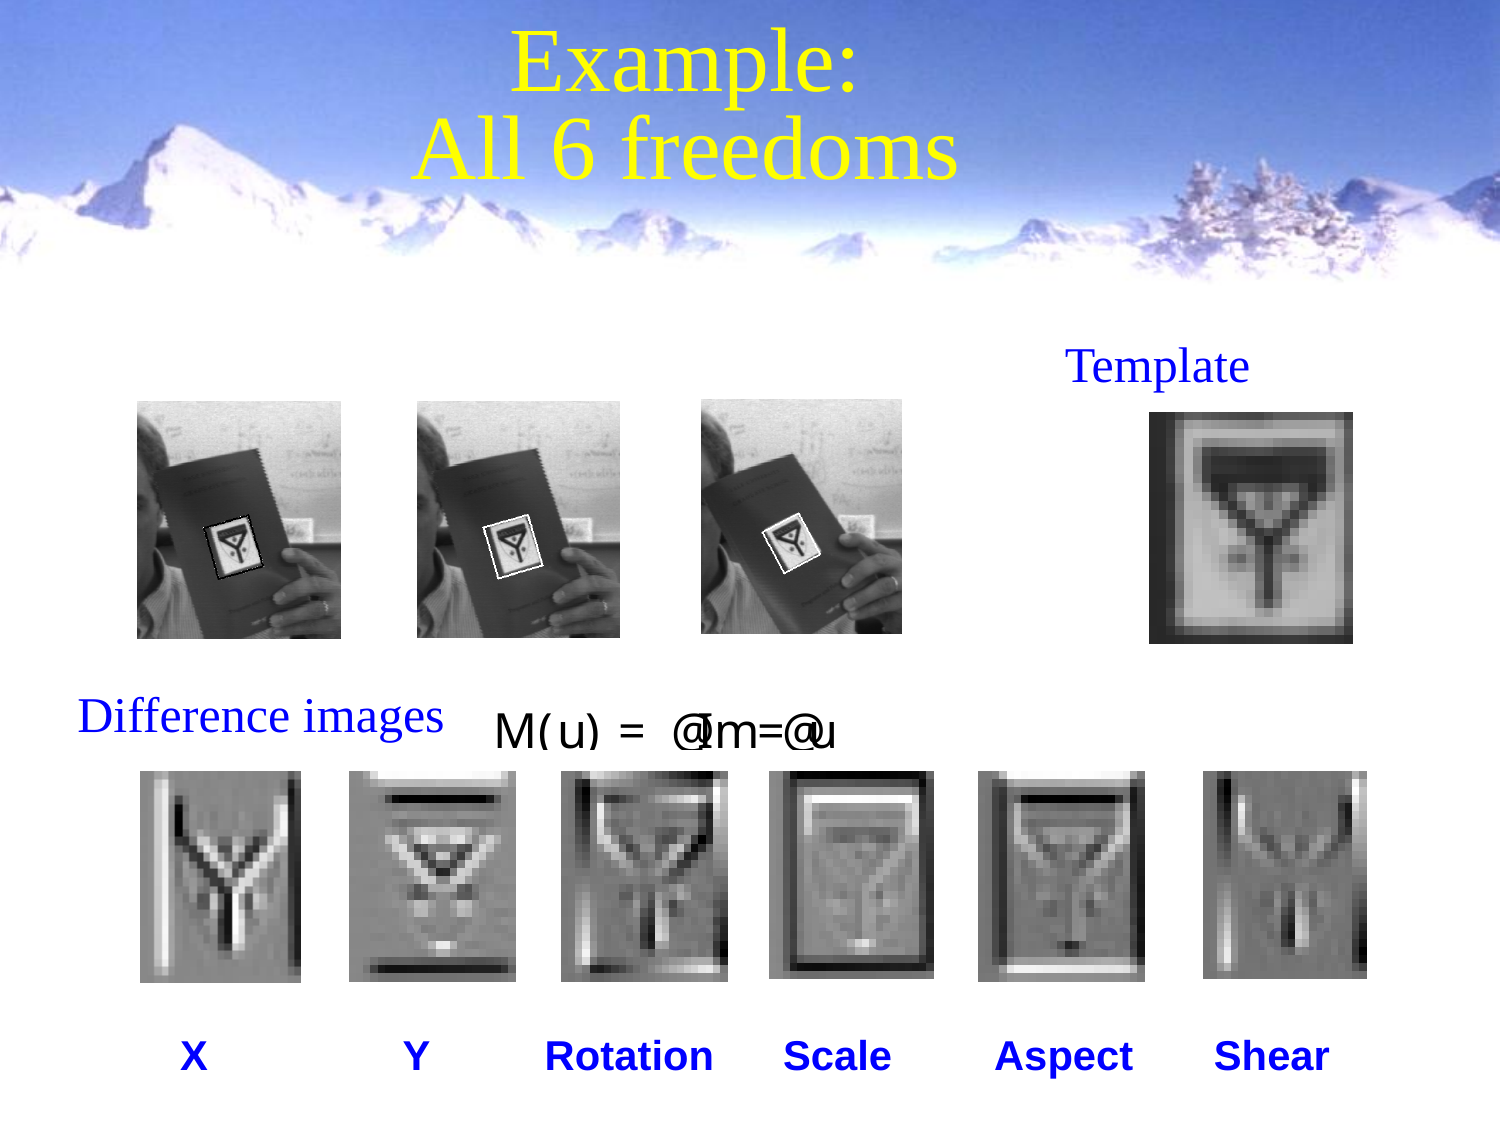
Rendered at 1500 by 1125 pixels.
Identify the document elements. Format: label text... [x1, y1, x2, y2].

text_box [137, 399, 903, 639]
picture [1149, 412, 1353, 644]
picture [0, 0, 1500, 286]
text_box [140, 770, 1367, 983]
text_box Template [1049, 324, 1413, 400]
text_box X Y Rotation Scale Aspect Shear [165, 1021, 1345, 1086]
title Example: All 6 freedoms [35, 0, 1336, 205]
picture [489, 692, 841, 750]
text_box Difference images [62, 674, 460, 750]
